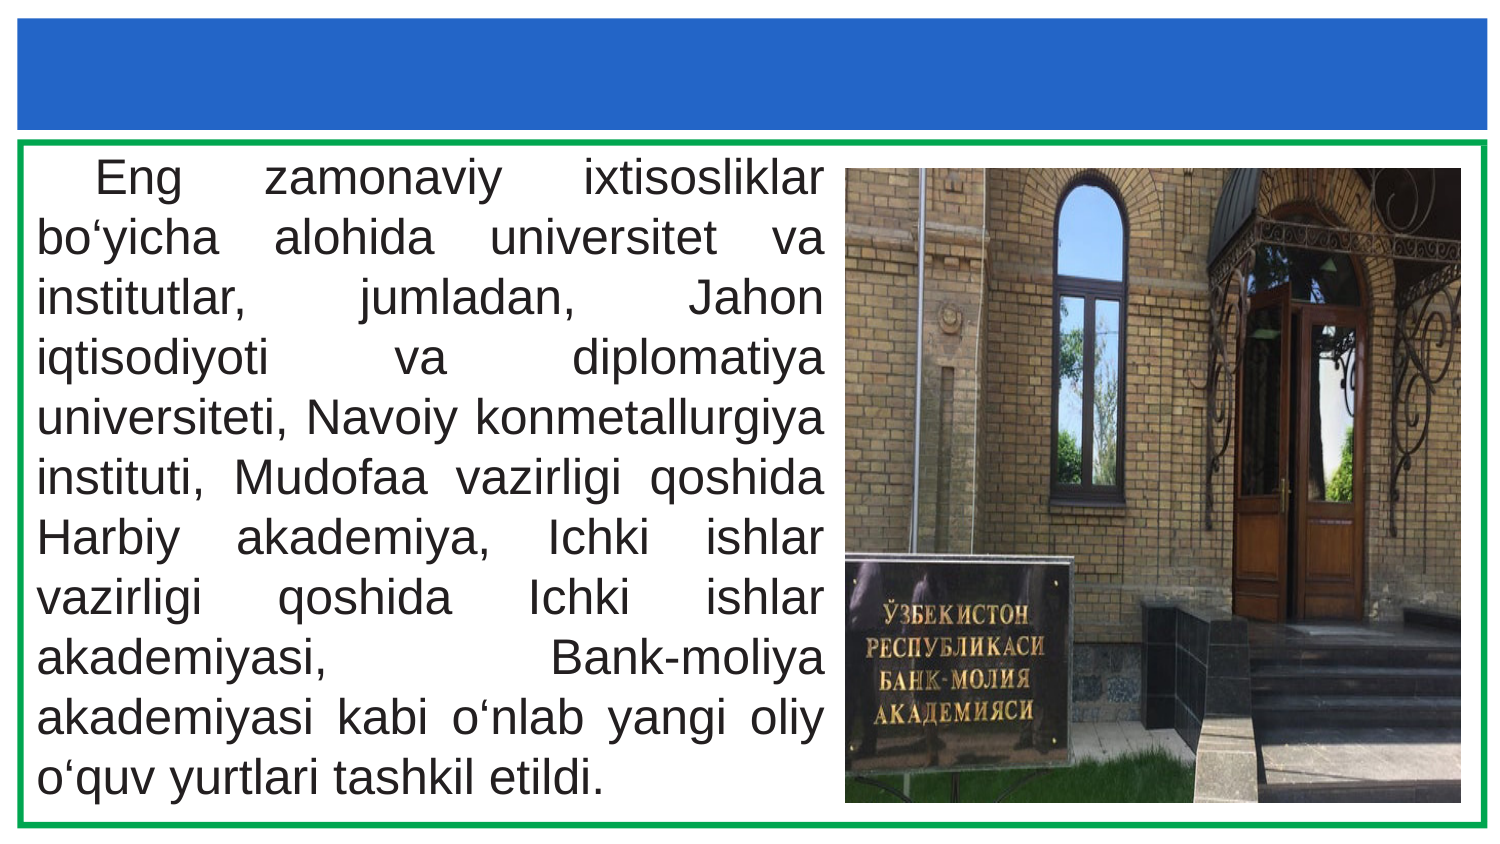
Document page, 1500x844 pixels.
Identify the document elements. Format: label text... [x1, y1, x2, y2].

picture [845, 168, 1461, 803]
list Eng zamonaviy ixtisosliklar bo‘yicha alohida universitet va institutlar, jumladan, Jahon iqtisodiyoti va diplomatiya universiteti, Navoiy konmetallurgiya instituti, Mudofaa vazirligi qoshida Harbiy akademiya, Ichki ishlar vazirligi qoshida Ichki ishlar akademiyasi, Bank-moliya akademiyasi kabi o‘nlab yangi oliy o‘quv yurtlari tashkil etildi. [36, 144, 825, 811]
